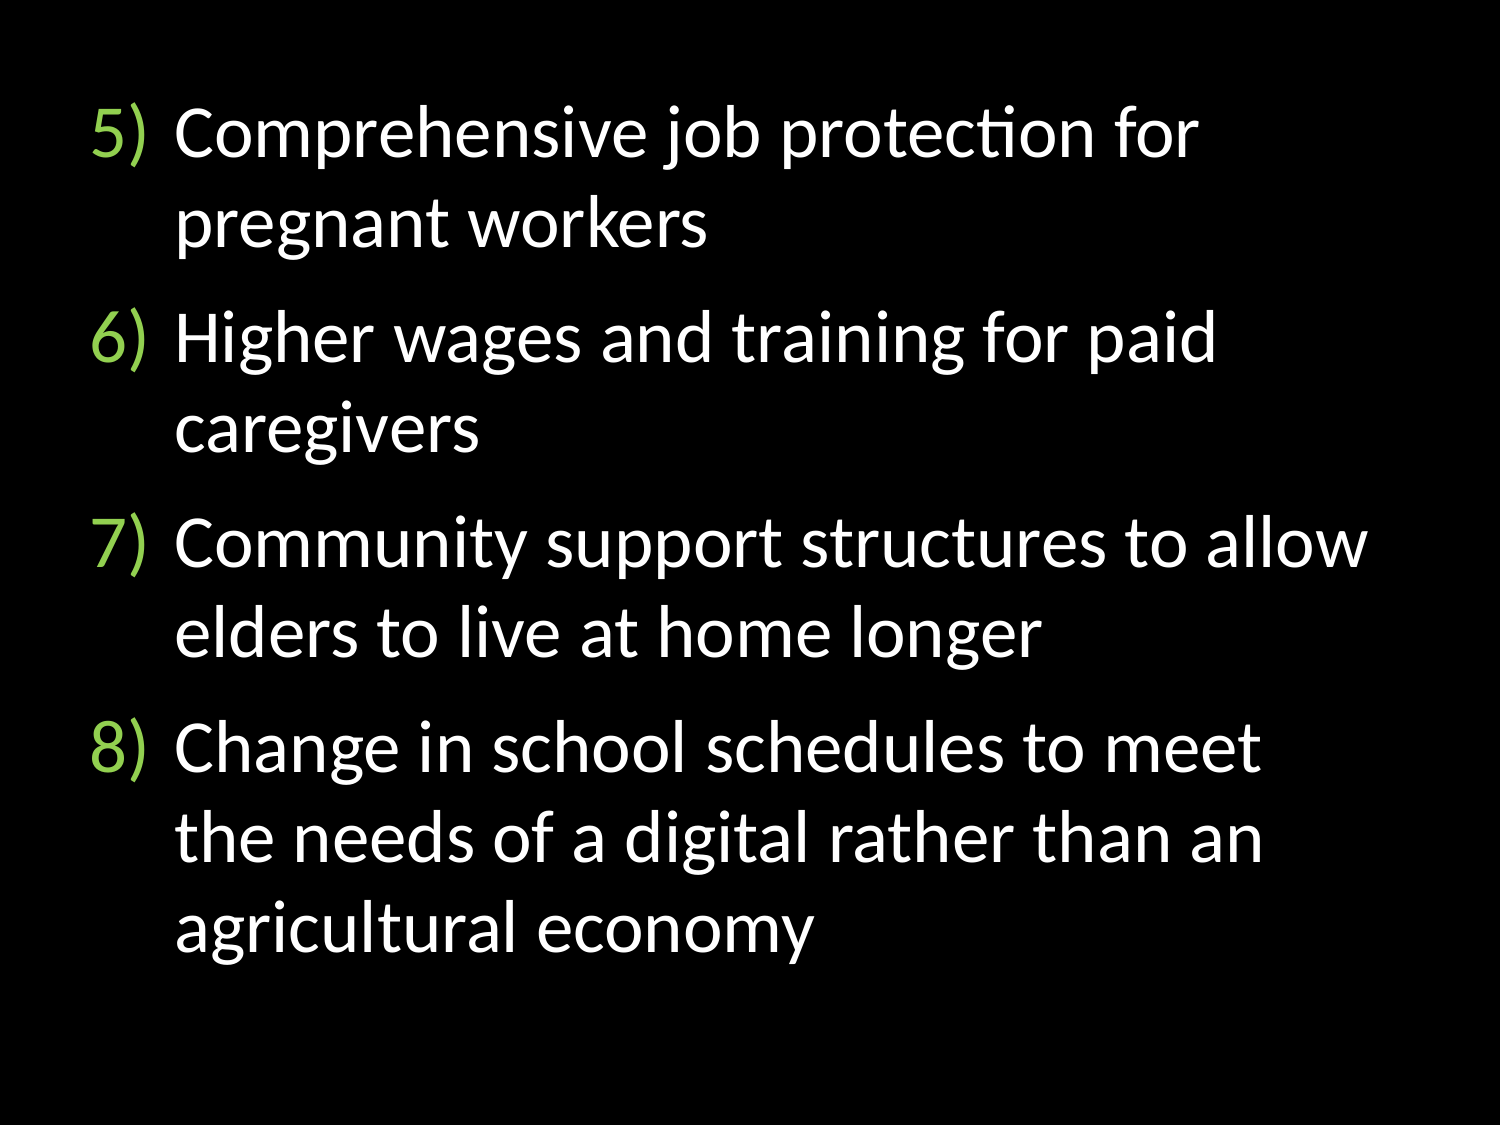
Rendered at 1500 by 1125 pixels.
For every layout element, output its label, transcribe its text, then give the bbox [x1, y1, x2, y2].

text_box Comprehensive job protection for pregnant workers Higher wages and training for paid caregivers Community support structures to allow elders to live at home longer Change in school schedules to meet the needs of a digital rather than an agricultural economy [75, 74, 1388, 1090]
